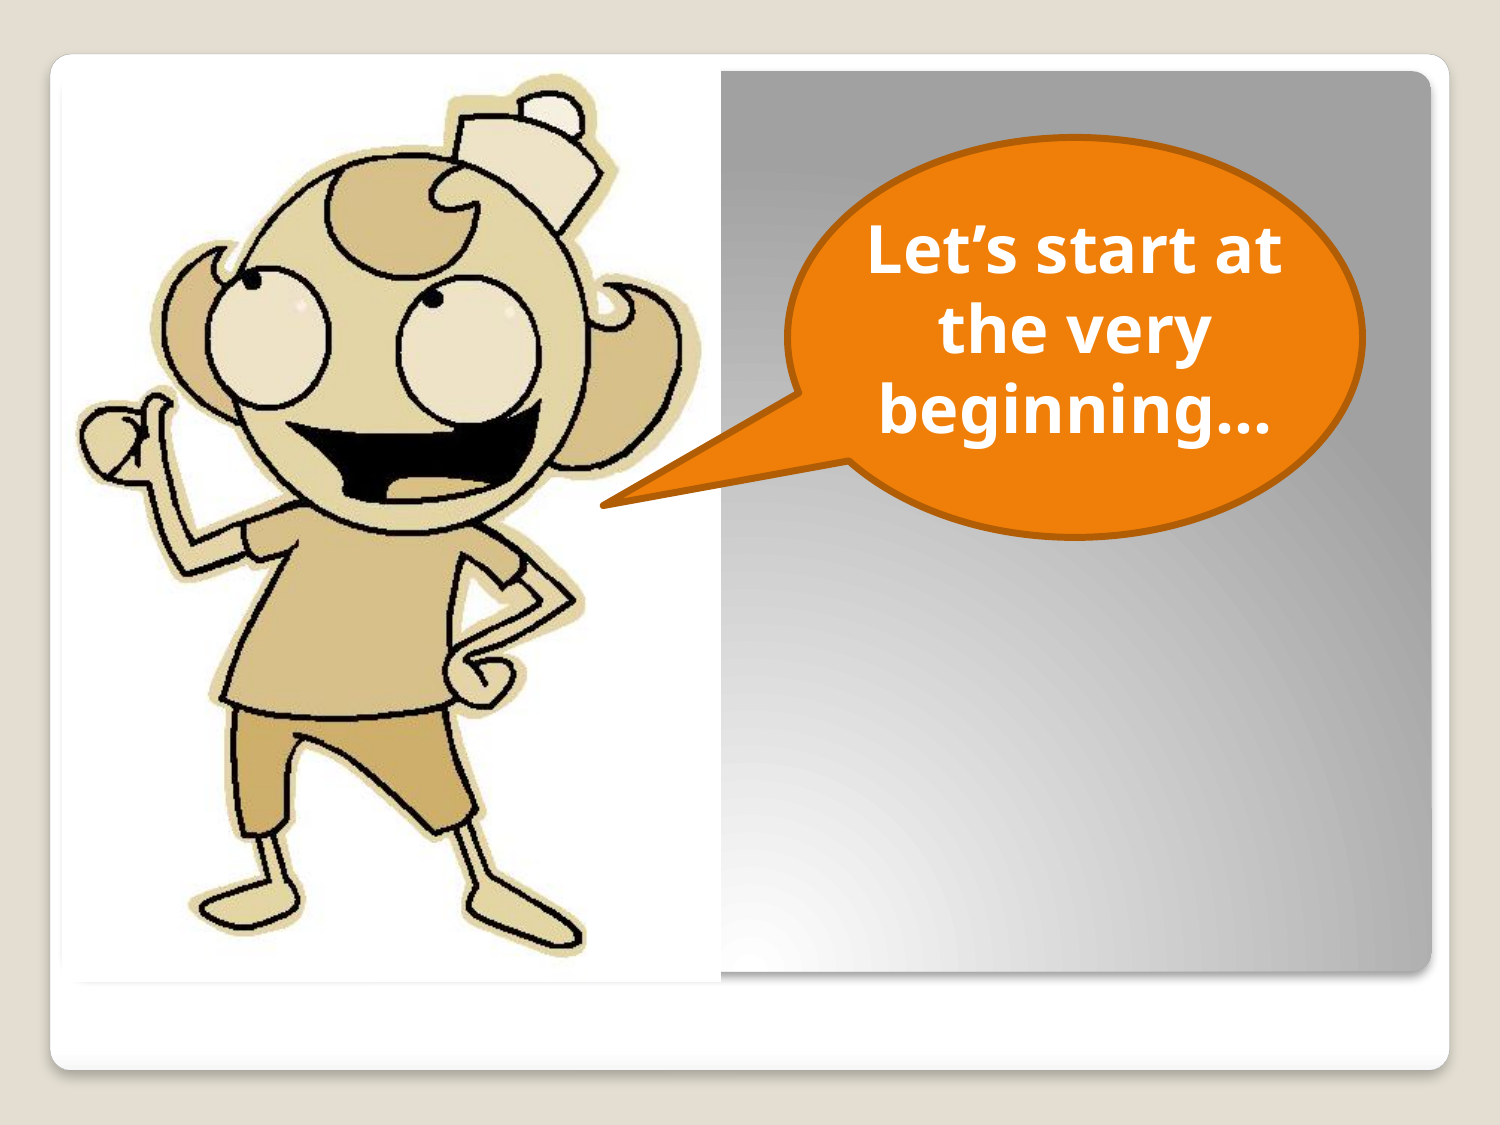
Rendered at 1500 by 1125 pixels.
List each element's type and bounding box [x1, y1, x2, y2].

picture [62, 62, 721, 982]
text_box [787, 137, 1363, 538]
